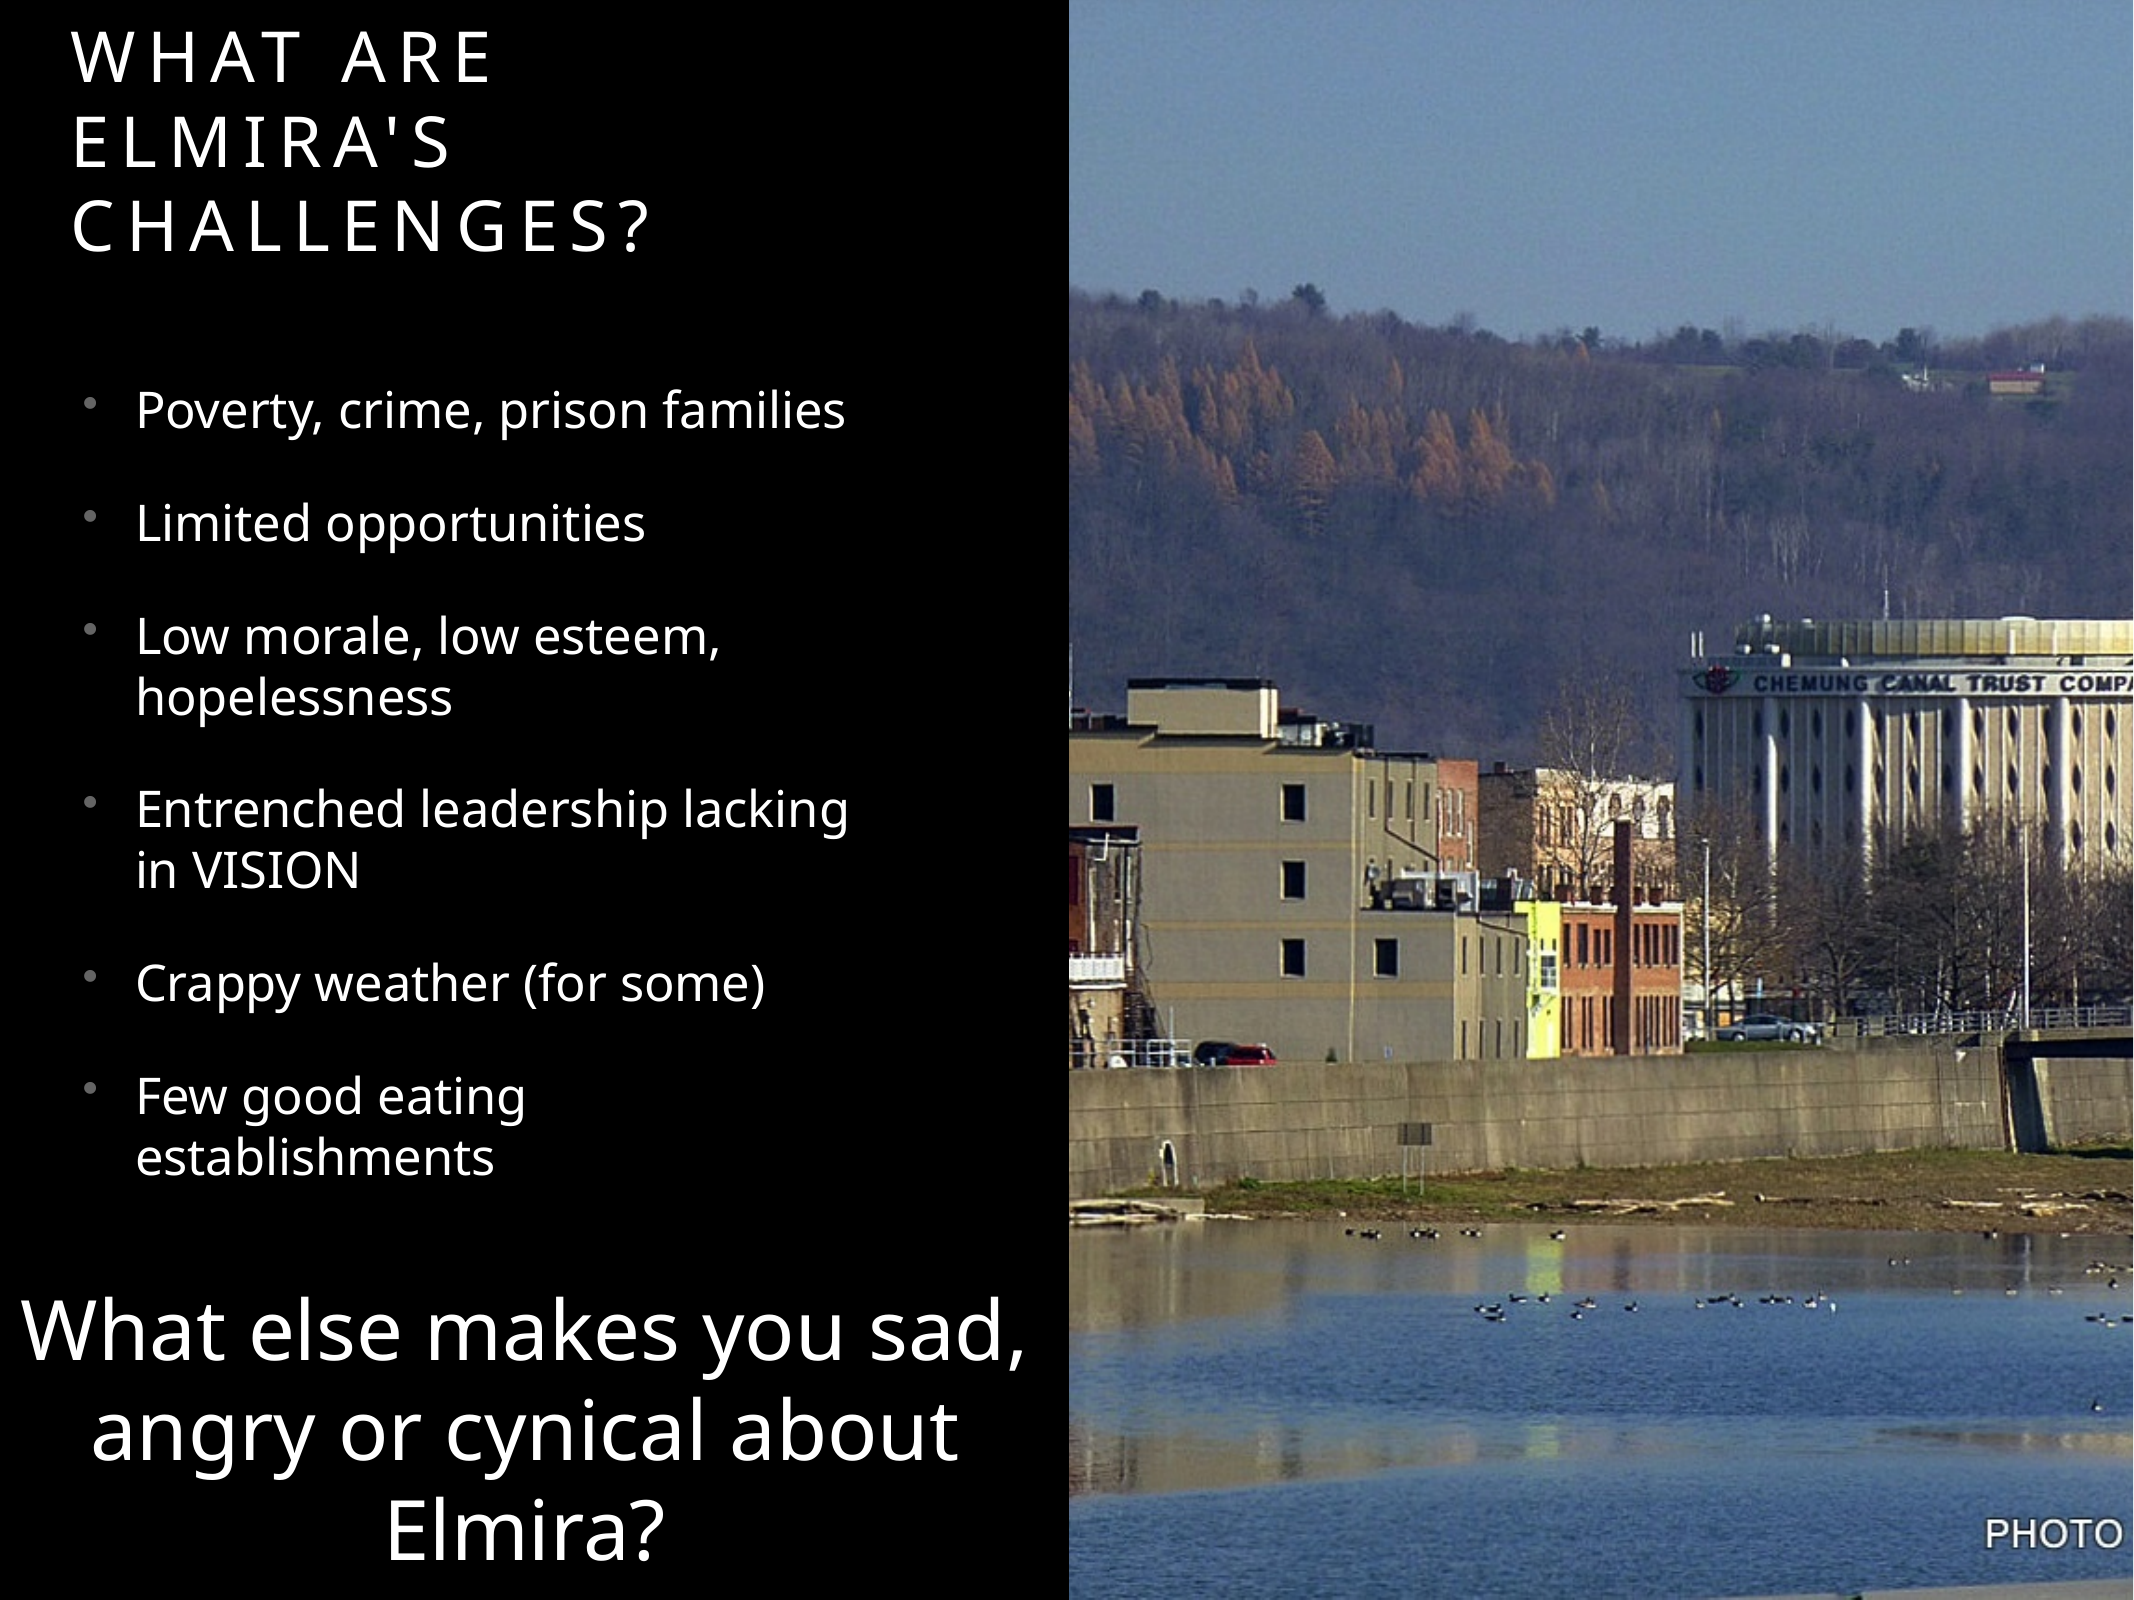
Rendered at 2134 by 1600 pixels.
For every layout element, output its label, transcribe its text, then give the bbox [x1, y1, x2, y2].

title What are elmira's challenges? [70, 12, 905, 318]
picture [1069, 0, 2134, 1600]
text_box What else makes you sad, angry or cynical about Elmira? [0, 1268, 1051, 1586]
list Poverty, crime, prison families Limited opportunities Low morale, low esteem, hopelessness Entrenched leadership lacking in VISION Crappy weather (for some) Few good eating establishments [82, 344, 893, 1220]
